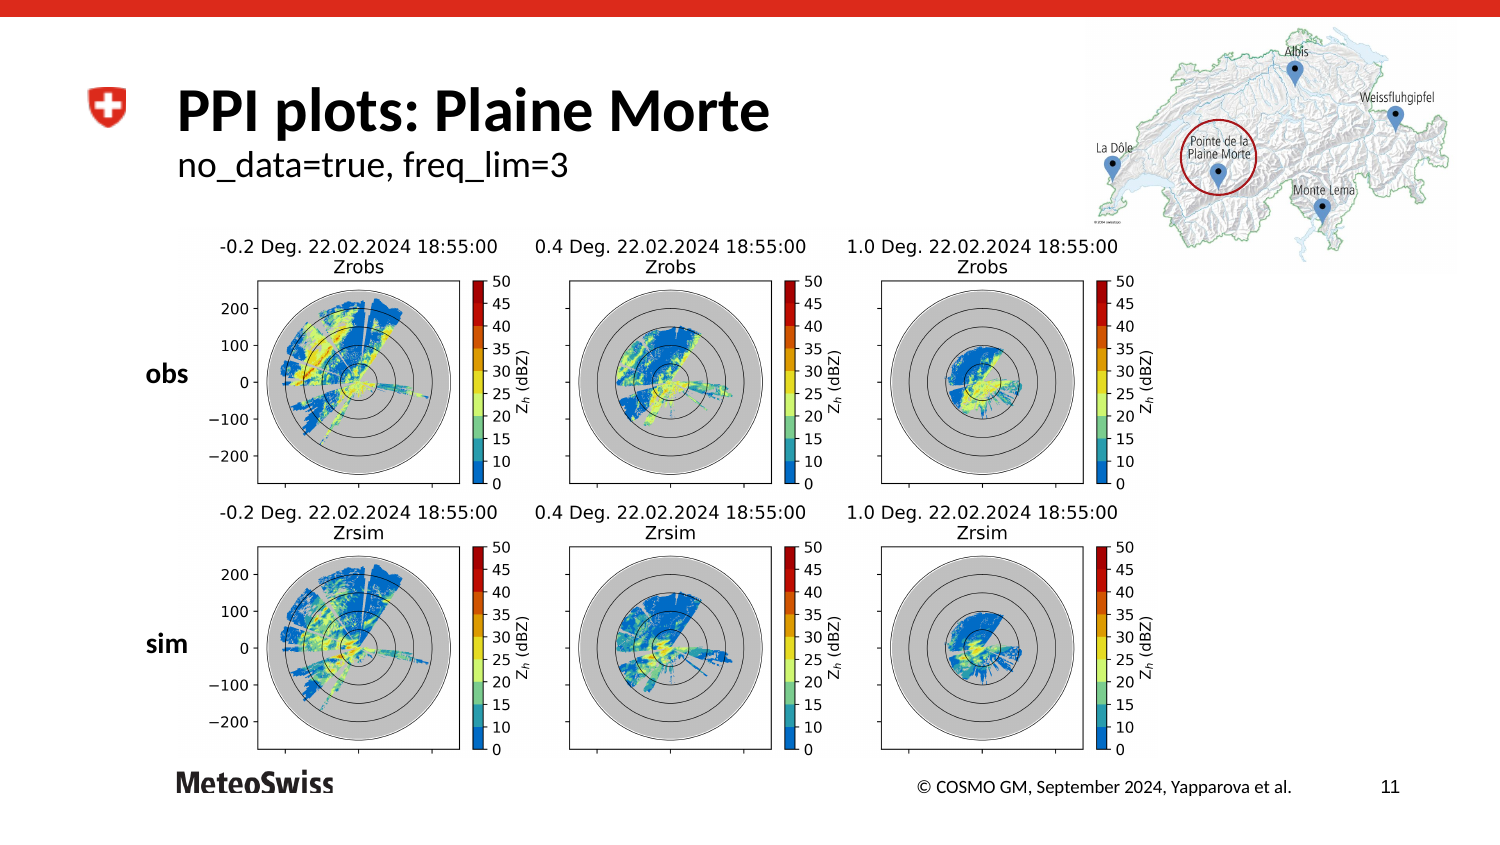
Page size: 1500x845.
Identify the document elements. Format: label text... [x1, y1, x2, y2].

title PPI plots: Plaine Morte no_data=true, freq_lim=3 [177, 77, 1085, 181]
picture [178, 17, 1457, 758]
slide_number 11 [1311, 774, 1400, 820]
footer © COSMO GM, September 2024, Yapparova et al. [838, 774, 1297, 820]
text_box sim [131, 617, 178, 667]
text_box obs [130, 346, 178, 397]
